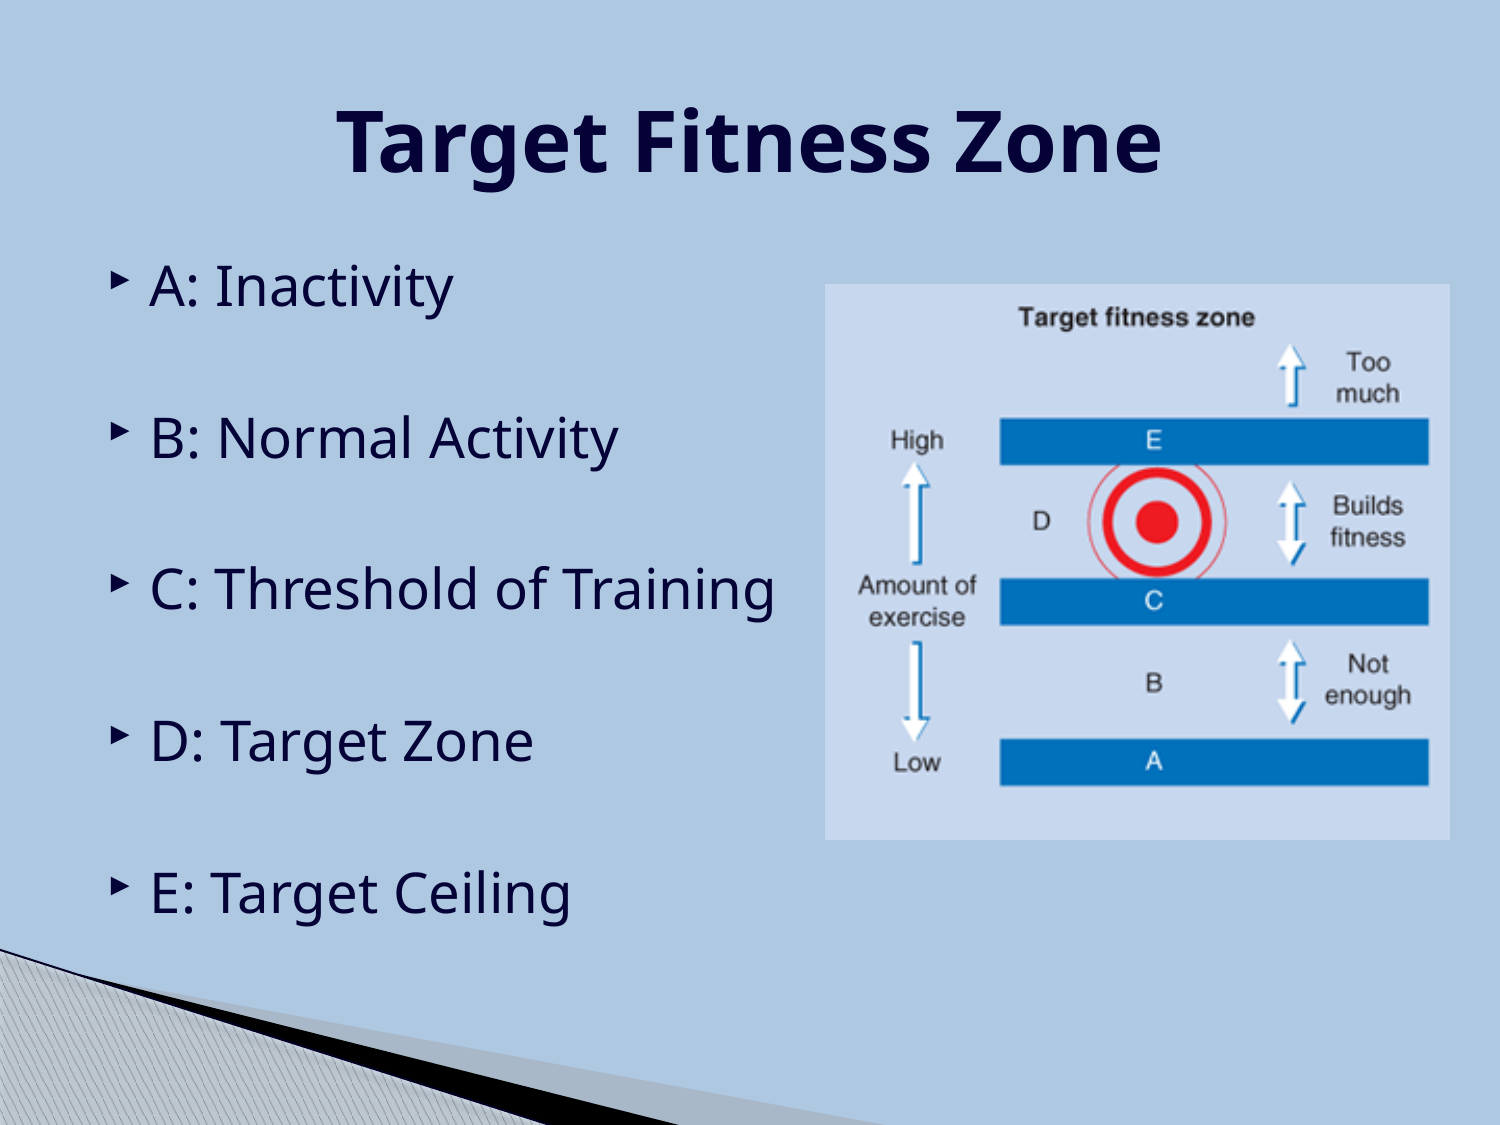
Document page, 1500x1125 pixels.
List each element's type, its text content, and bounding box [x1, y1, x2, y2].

title Target Fitness Zone [75, 45, 1425, 233]
picture [824, 284, 1450, 841]
list A: Inactivity B: Normal Activity C: Threshold of Training D: Target Zone E: Target Ceiling [75, 243, 1425, 986]
